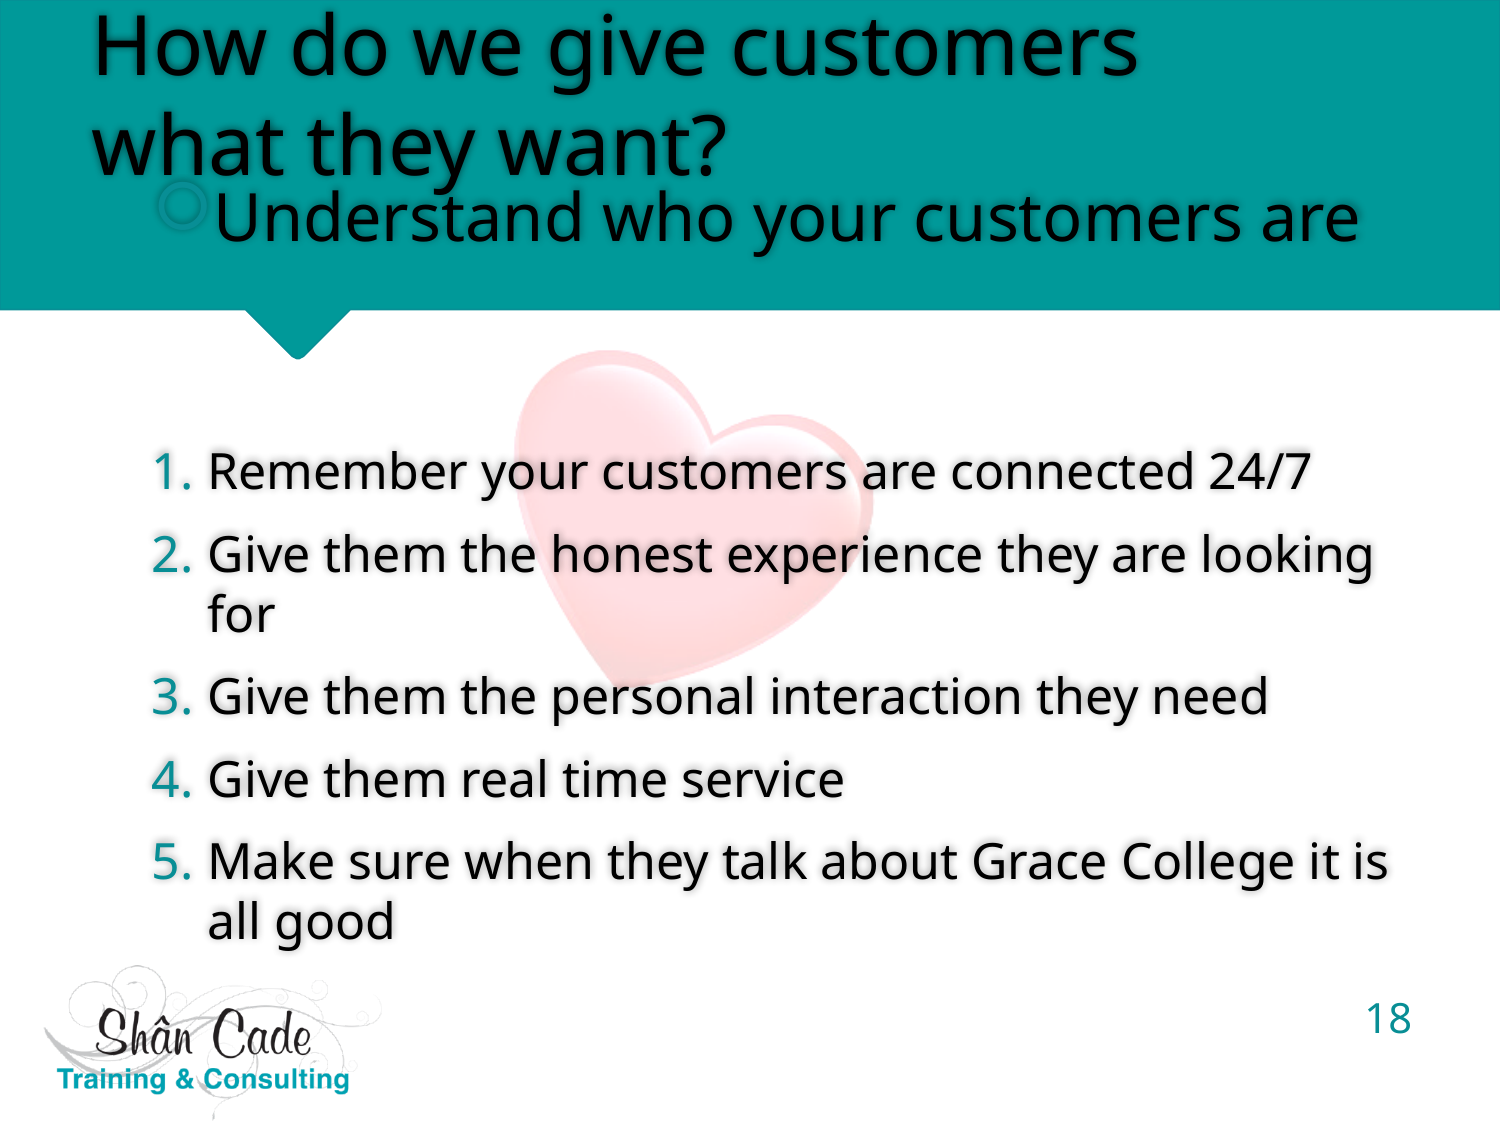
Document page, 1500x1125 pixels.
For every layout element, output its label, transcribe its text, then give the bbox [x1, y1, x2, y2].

picture [512, 349, 875, 691]
picture [24, 950, 382, 1125]
title How do we give customers what they want? [76, 109, 1311, 200]
slide_number 18 [1296, 970, 1428, 1051]
list Understand who your customers are Remember your customers are connected 24/7 Give them the honest experience they are looking for Give them the personal interaction they need Give them real time service Make sure when they talk about Grace College it is all good [136, 318, 1415, 971]
